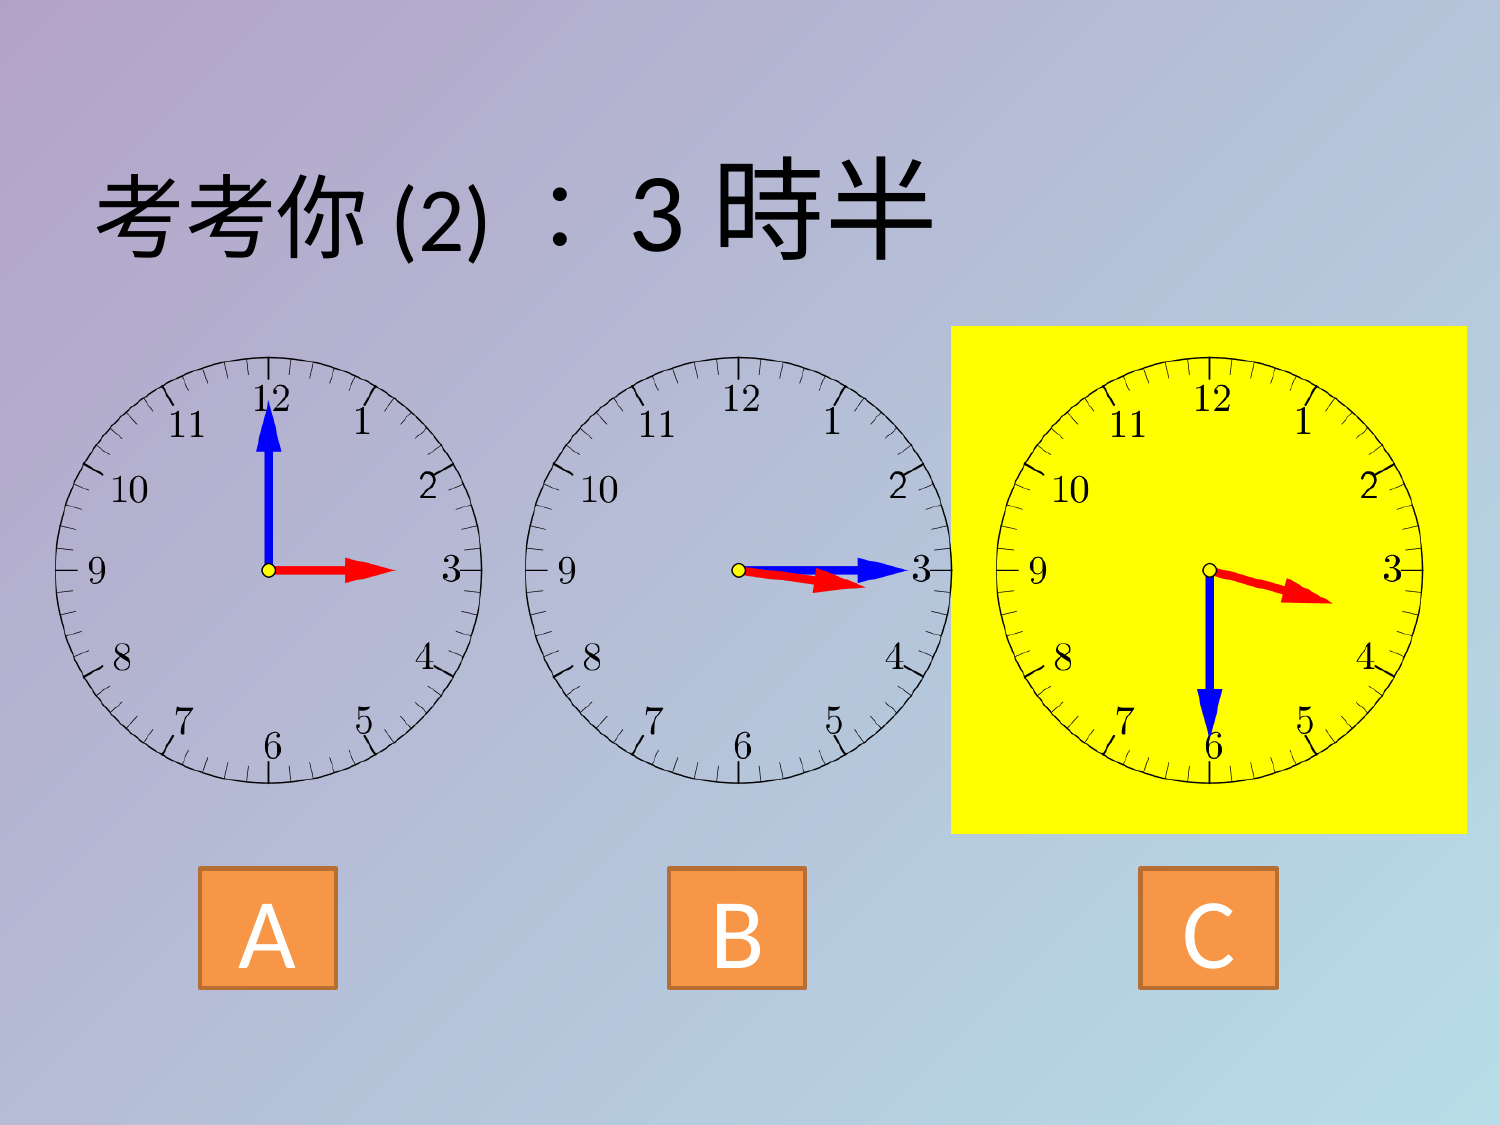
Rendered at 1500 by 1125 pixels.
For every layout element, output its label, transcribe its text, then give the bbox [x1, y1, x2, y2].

text_box A [198, 866, 338, 990]
picture [9, 325, 1467, 835]
text_box 考考你(2)：3時半 [35, 101, 996, 312]
text_box B [667, 866, 807, 990]
text_box C [1138, 866, 1279, 990]
